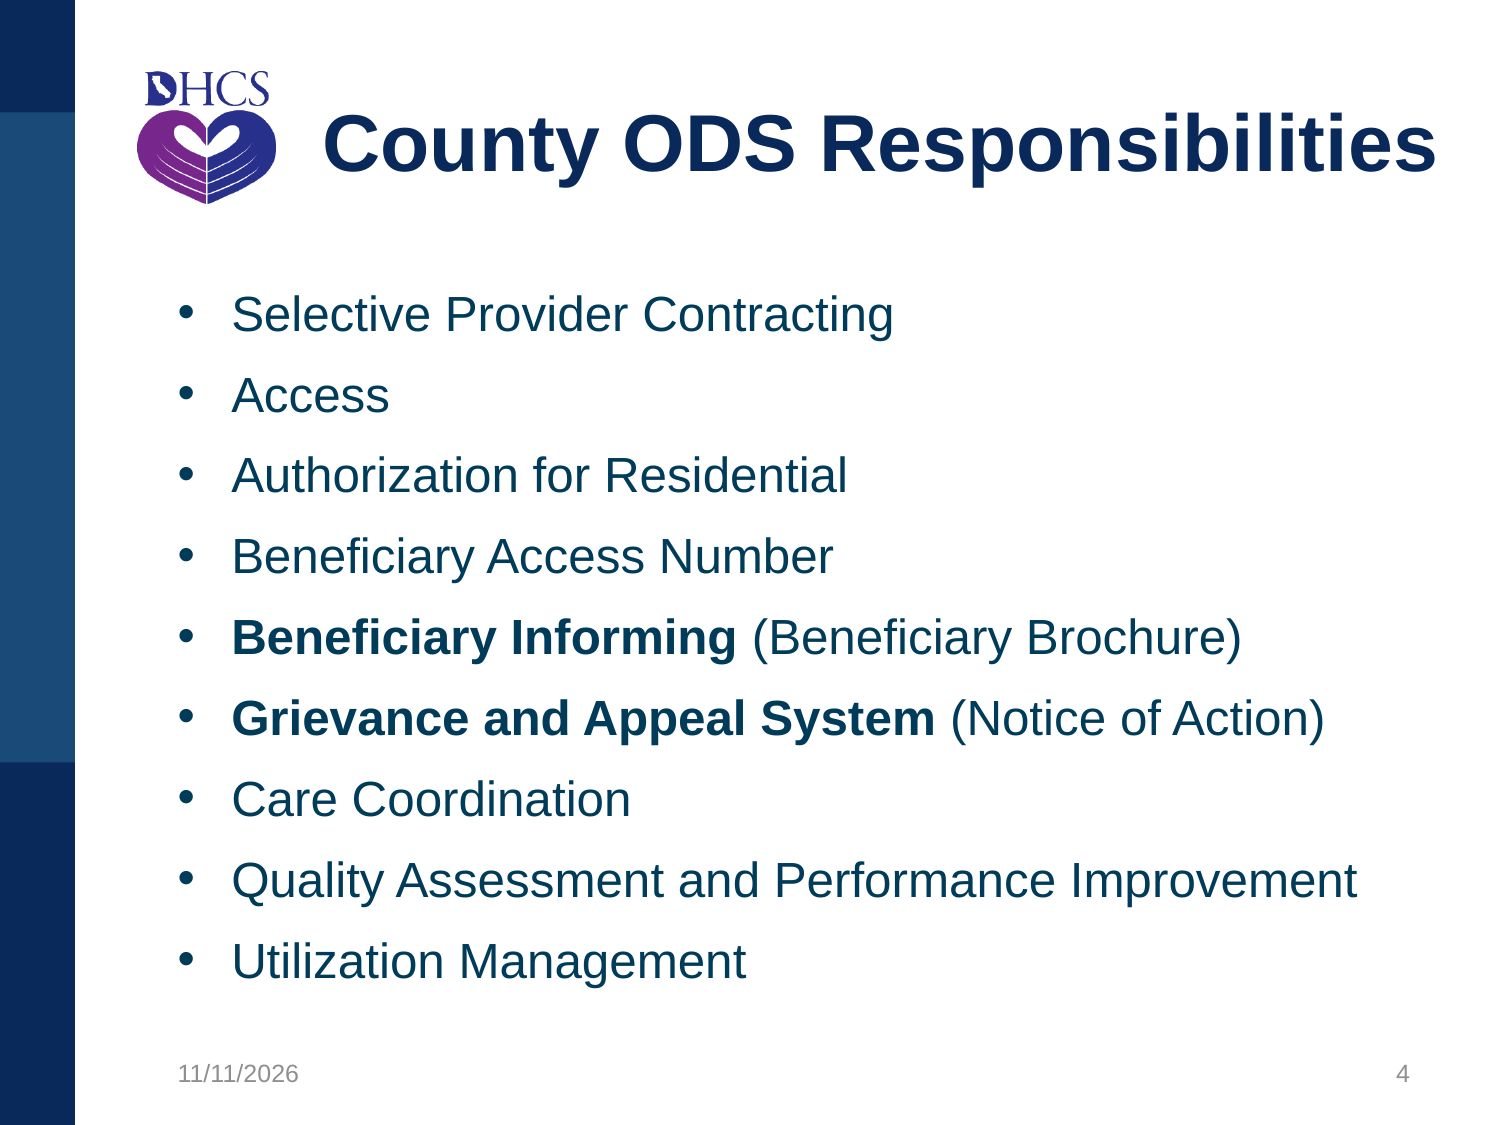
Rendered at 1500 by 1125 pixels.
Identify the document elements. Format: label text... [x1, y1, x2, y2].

slide_number 4 [1074, 1042, 1425, 1103]
title County ODS Responsibilities [300, 45, 1463, 233]
list Selective Provider Contracting Access Authorization for Residential Beneficiary Access Number Beneficiary Informing (Beneficiary Brochure) Grievance and Appeal System (Notice of Action) Care Coordination Quality Assessment and Performance Improvement Utilization Management [162, 262, 1425, 1005]
picture [137, 71, 276, 204]
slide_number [162, 1042, 513, 1103]
